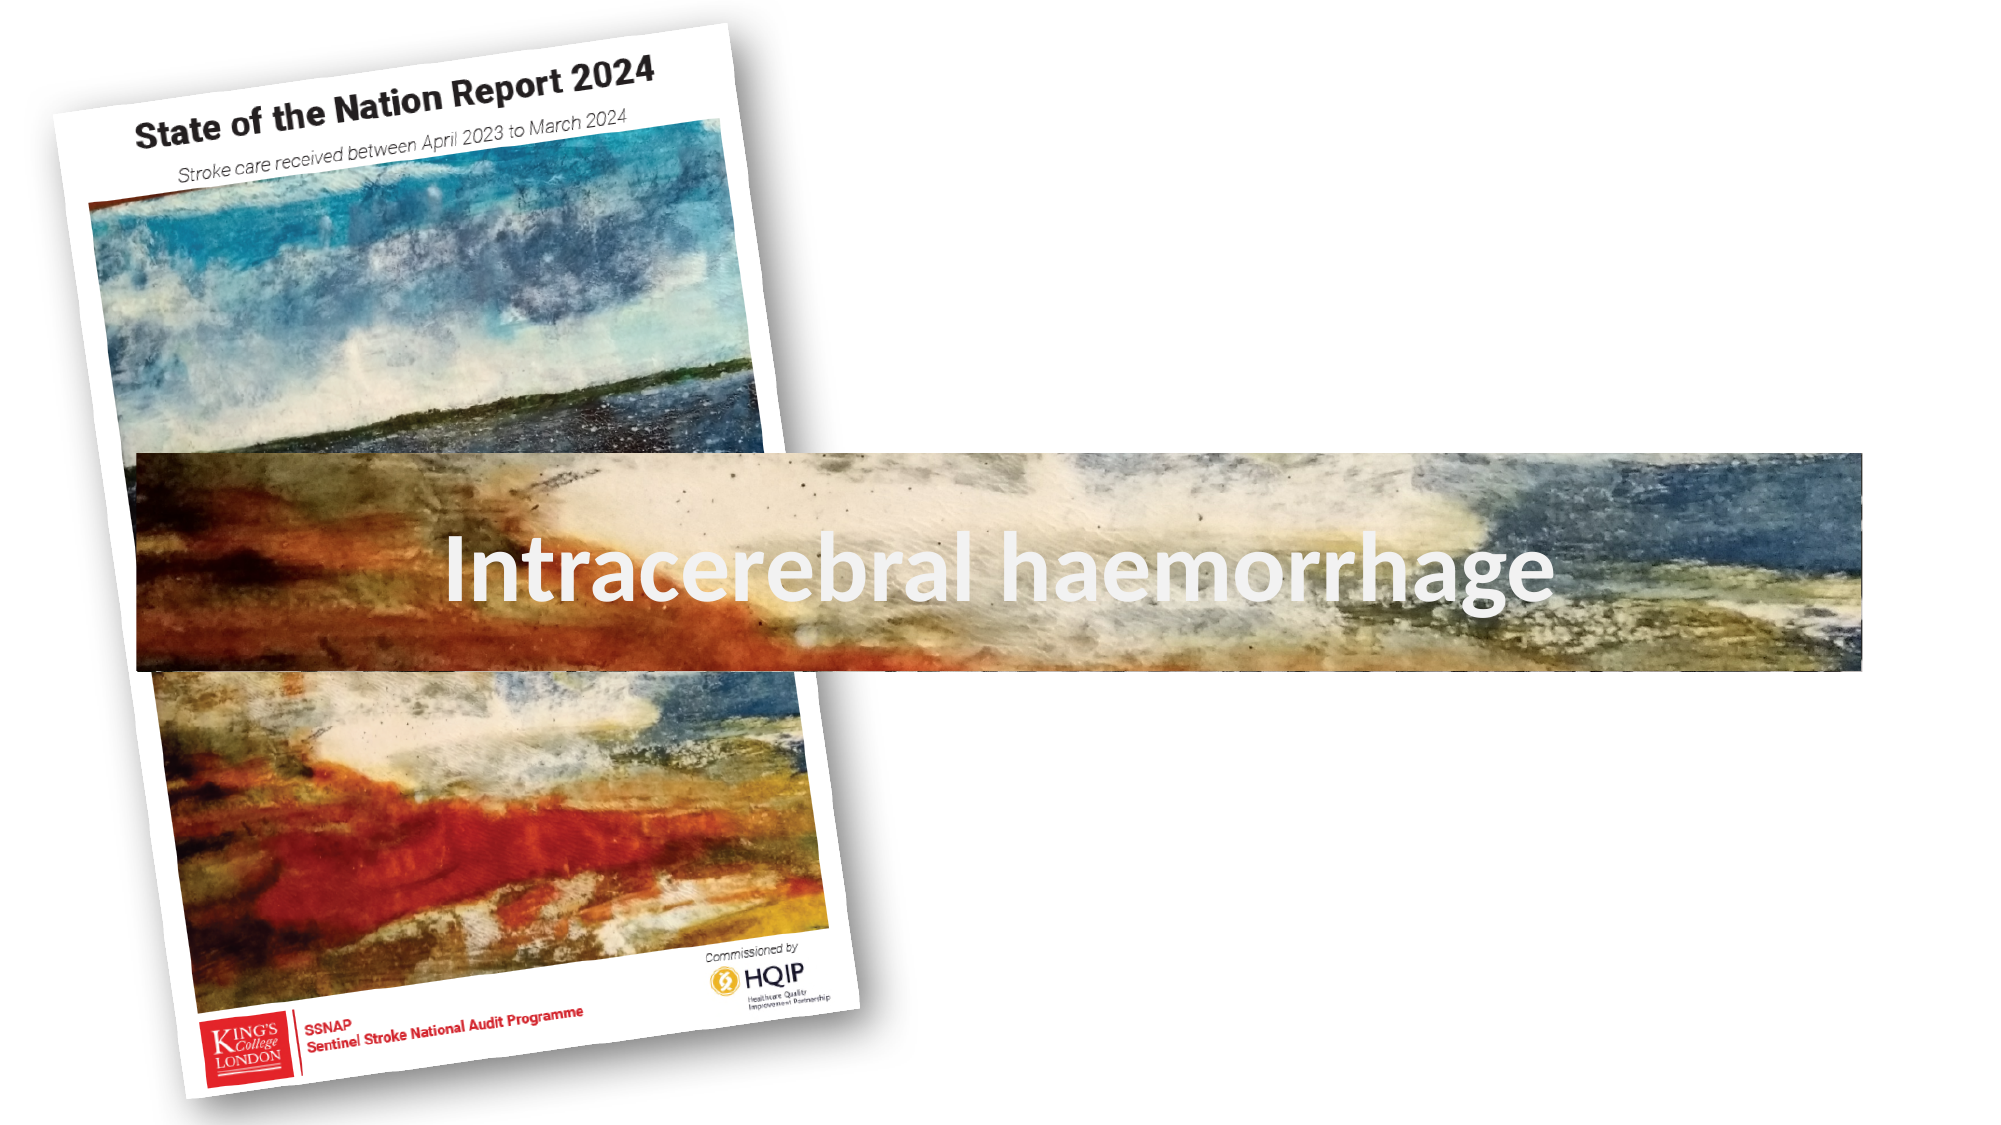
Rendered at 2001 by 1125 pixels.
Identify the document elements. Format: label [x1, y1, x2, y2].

picture [53, 24, 1863, 1098]
text_box [136, 453, 1863, 671]
